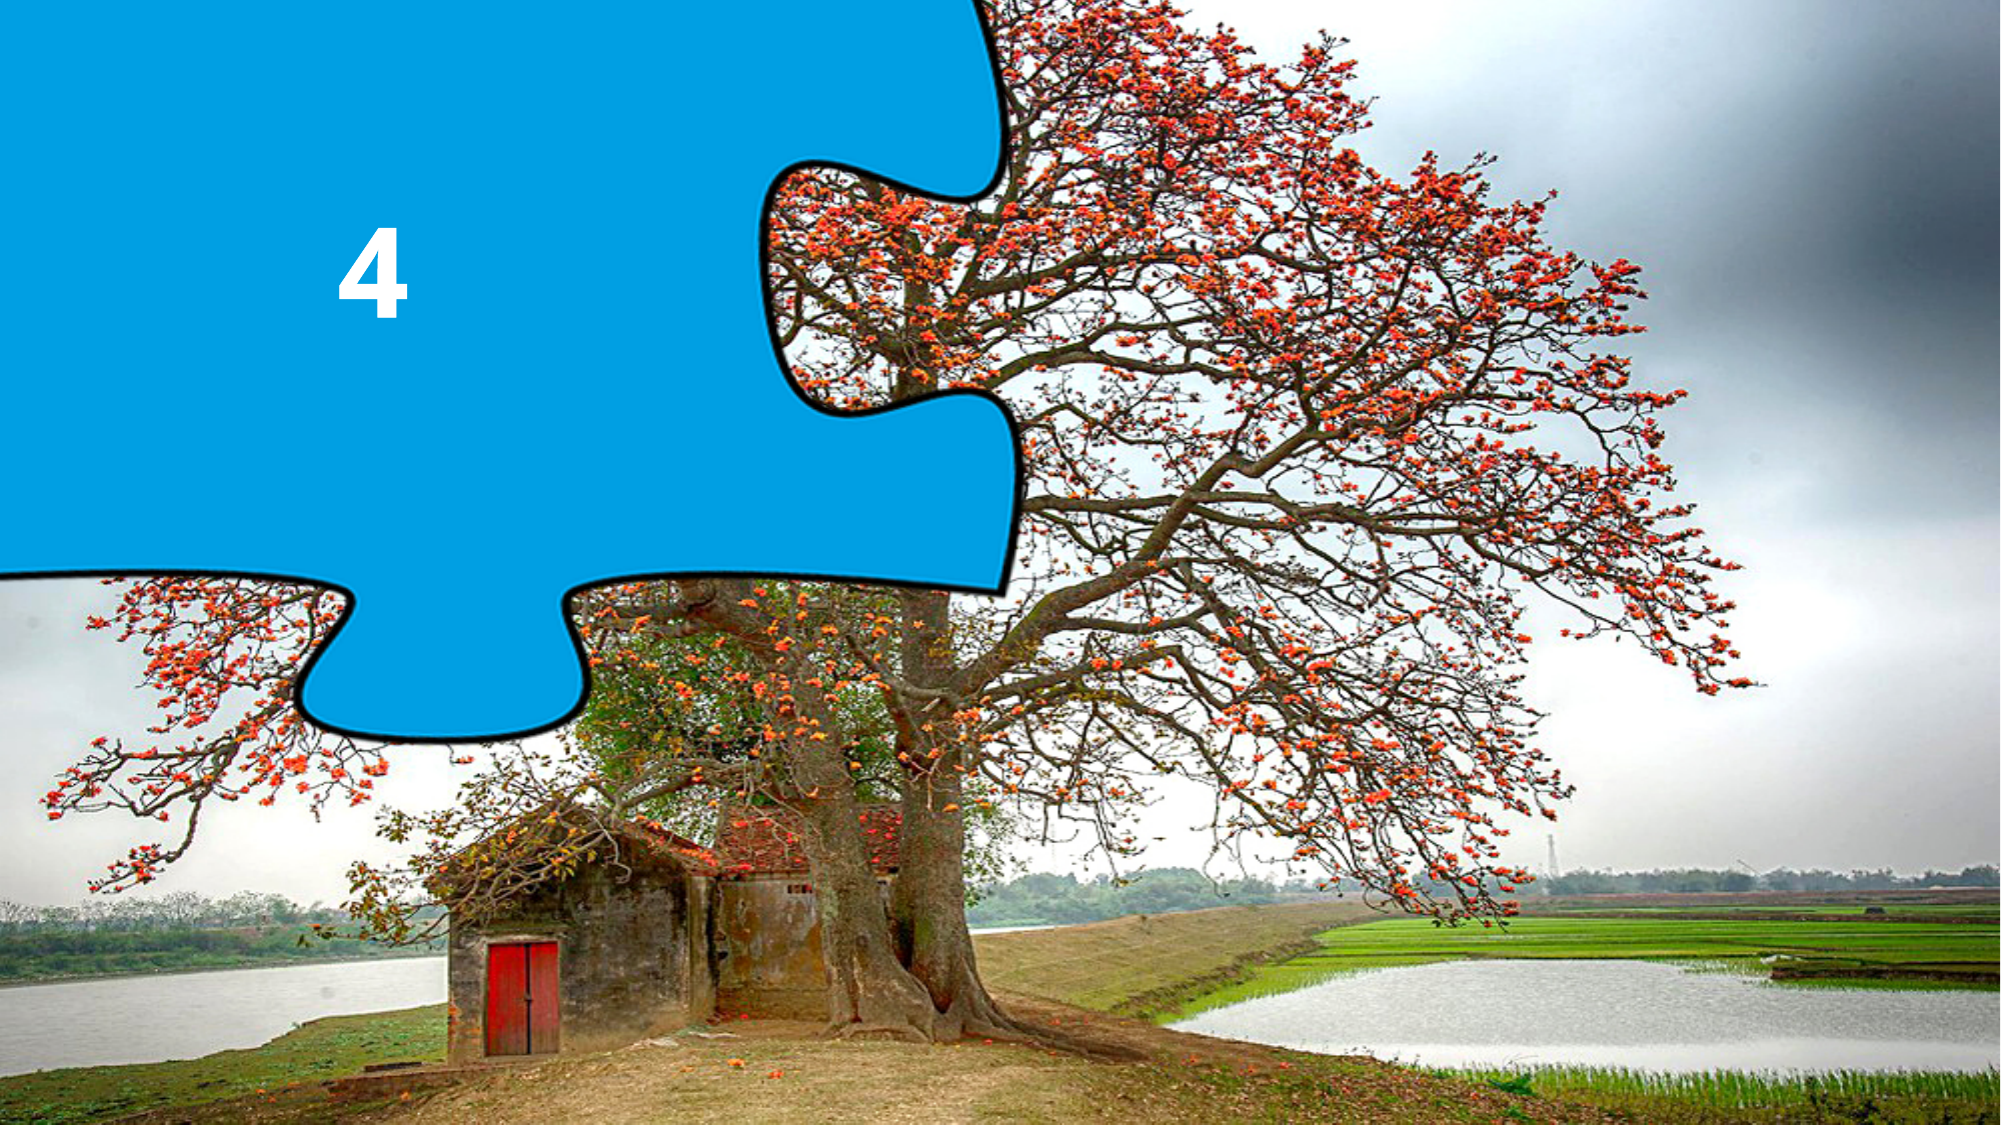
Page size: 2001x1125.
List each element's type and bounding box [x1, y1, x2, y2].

text_box [0, 0, 1033, 753]
picture [0, 0, 2001, 1125]
